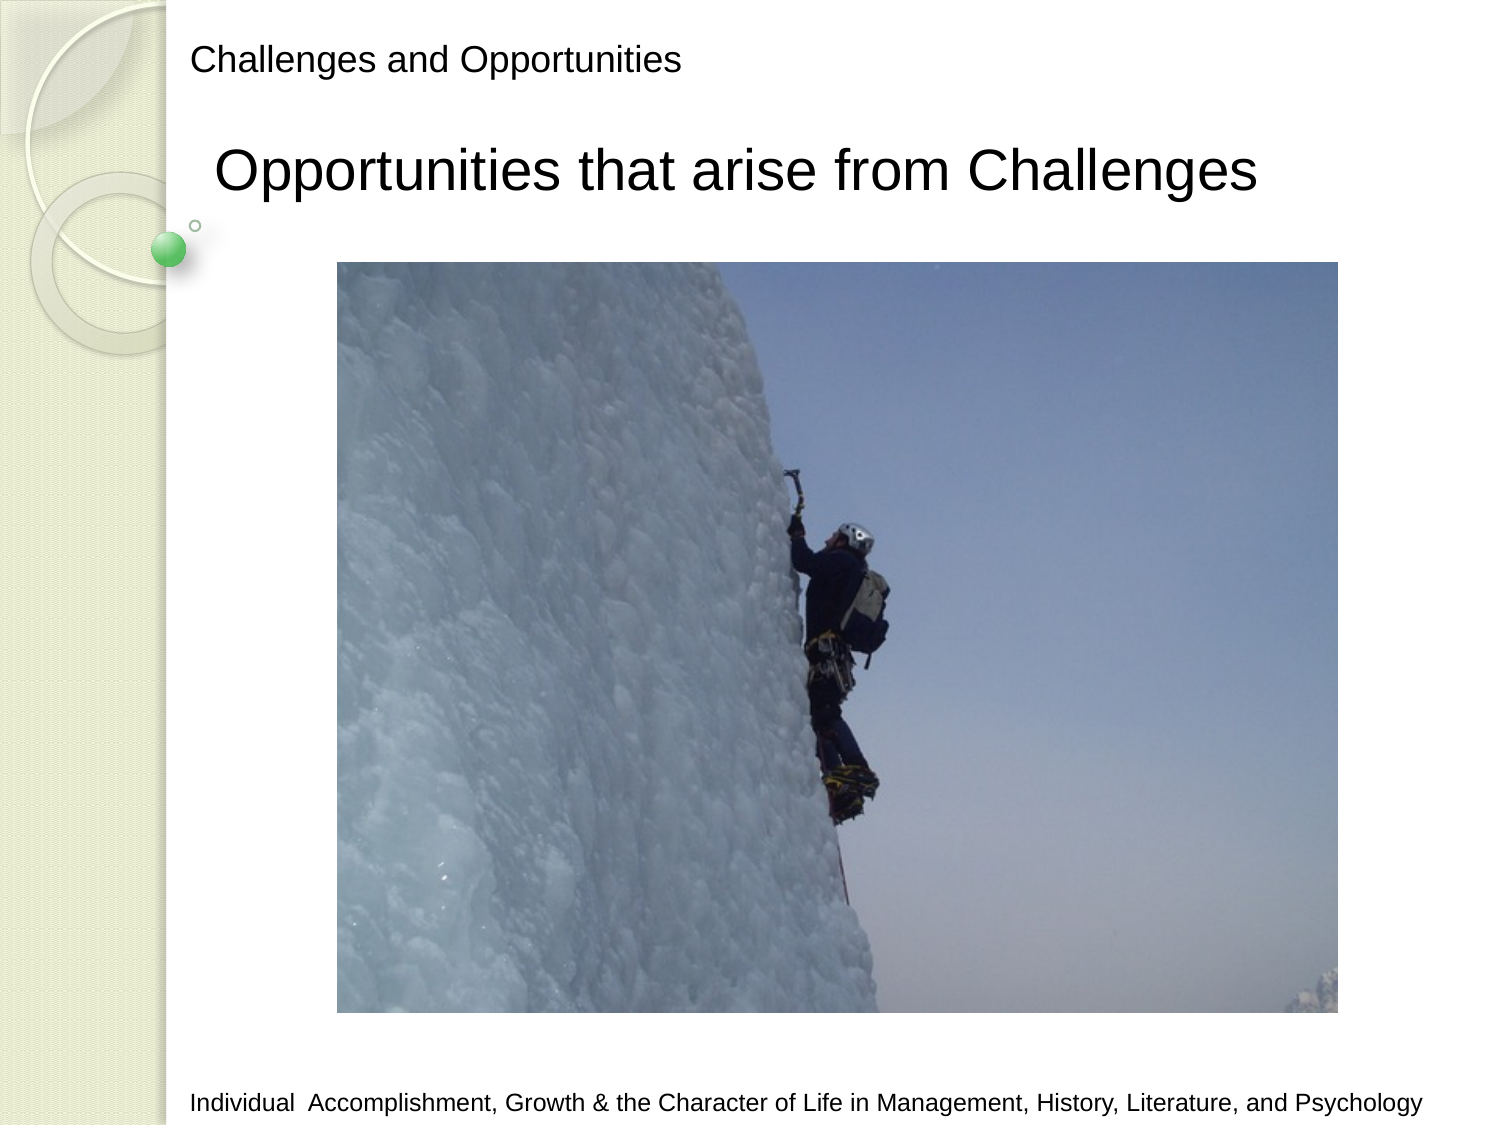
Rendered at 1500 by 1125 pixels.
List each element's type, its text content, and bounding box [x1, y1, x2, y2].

title Challenges and Opportunities [174, 24, 763, 88]
text_box Opportunities that arise from Challenges [200, 125, 1500, 210]
text_box Individual Accomplishment, Growth & the Character of Life in Management, History, Literature, and Psychology [174, 1064, 1500, 1124]
picture [337, 262, 1338, 1013]
